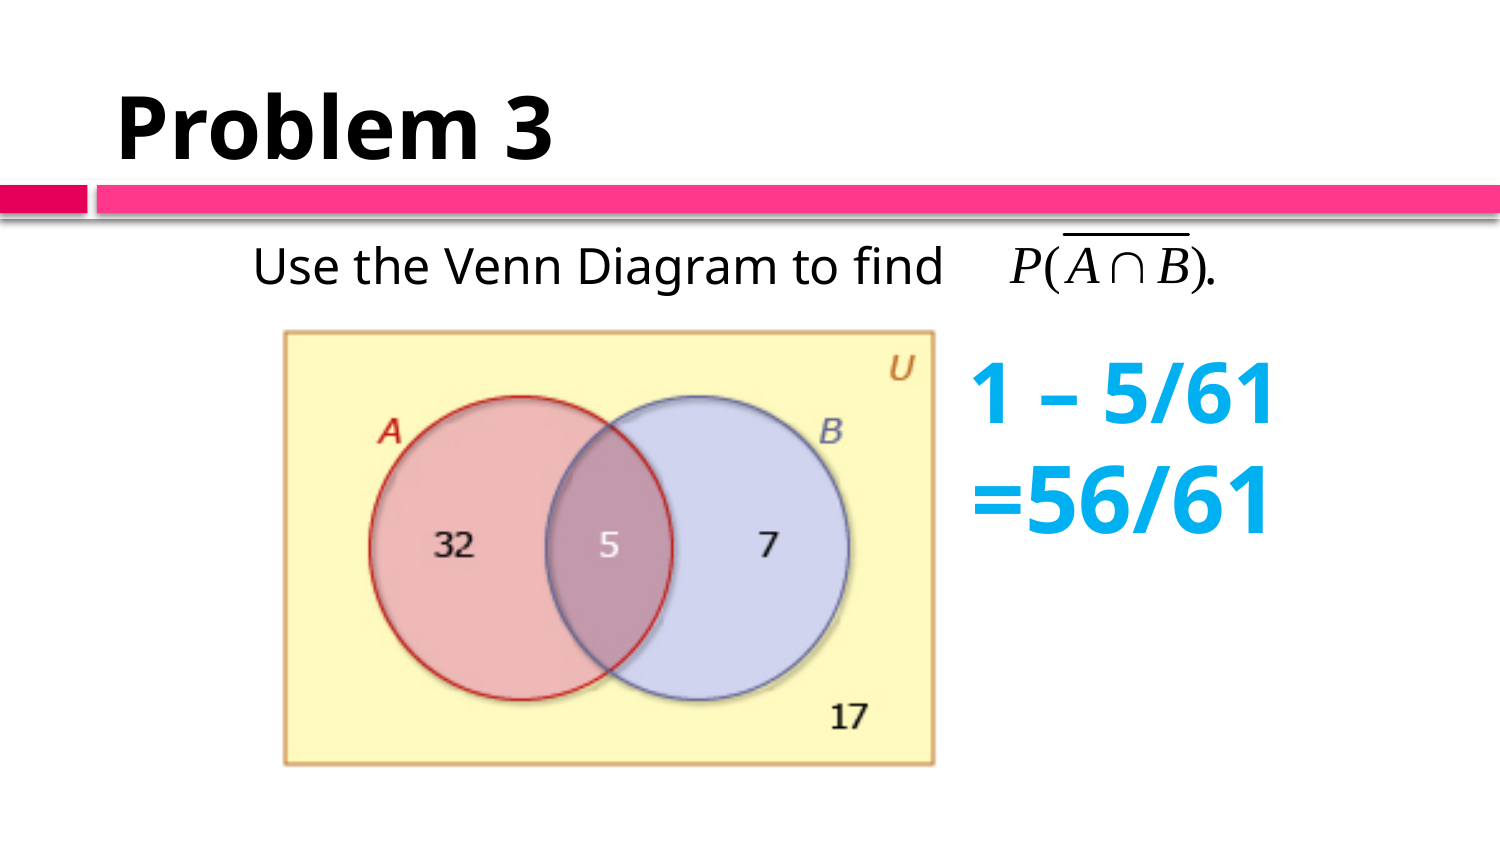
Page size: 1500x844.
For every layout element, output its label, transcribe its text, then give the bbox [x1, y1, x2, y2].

list Use the Venn Diagram to find . [237, 227, 1279, 331]
text_box 1 – 5/61 =56/61 [941, 331, 1313, 560]
picture [280, 328, 939, 770]
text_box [999, 221, 1218, 307]
title Problem 3 [99, 19, 1438, 185]
